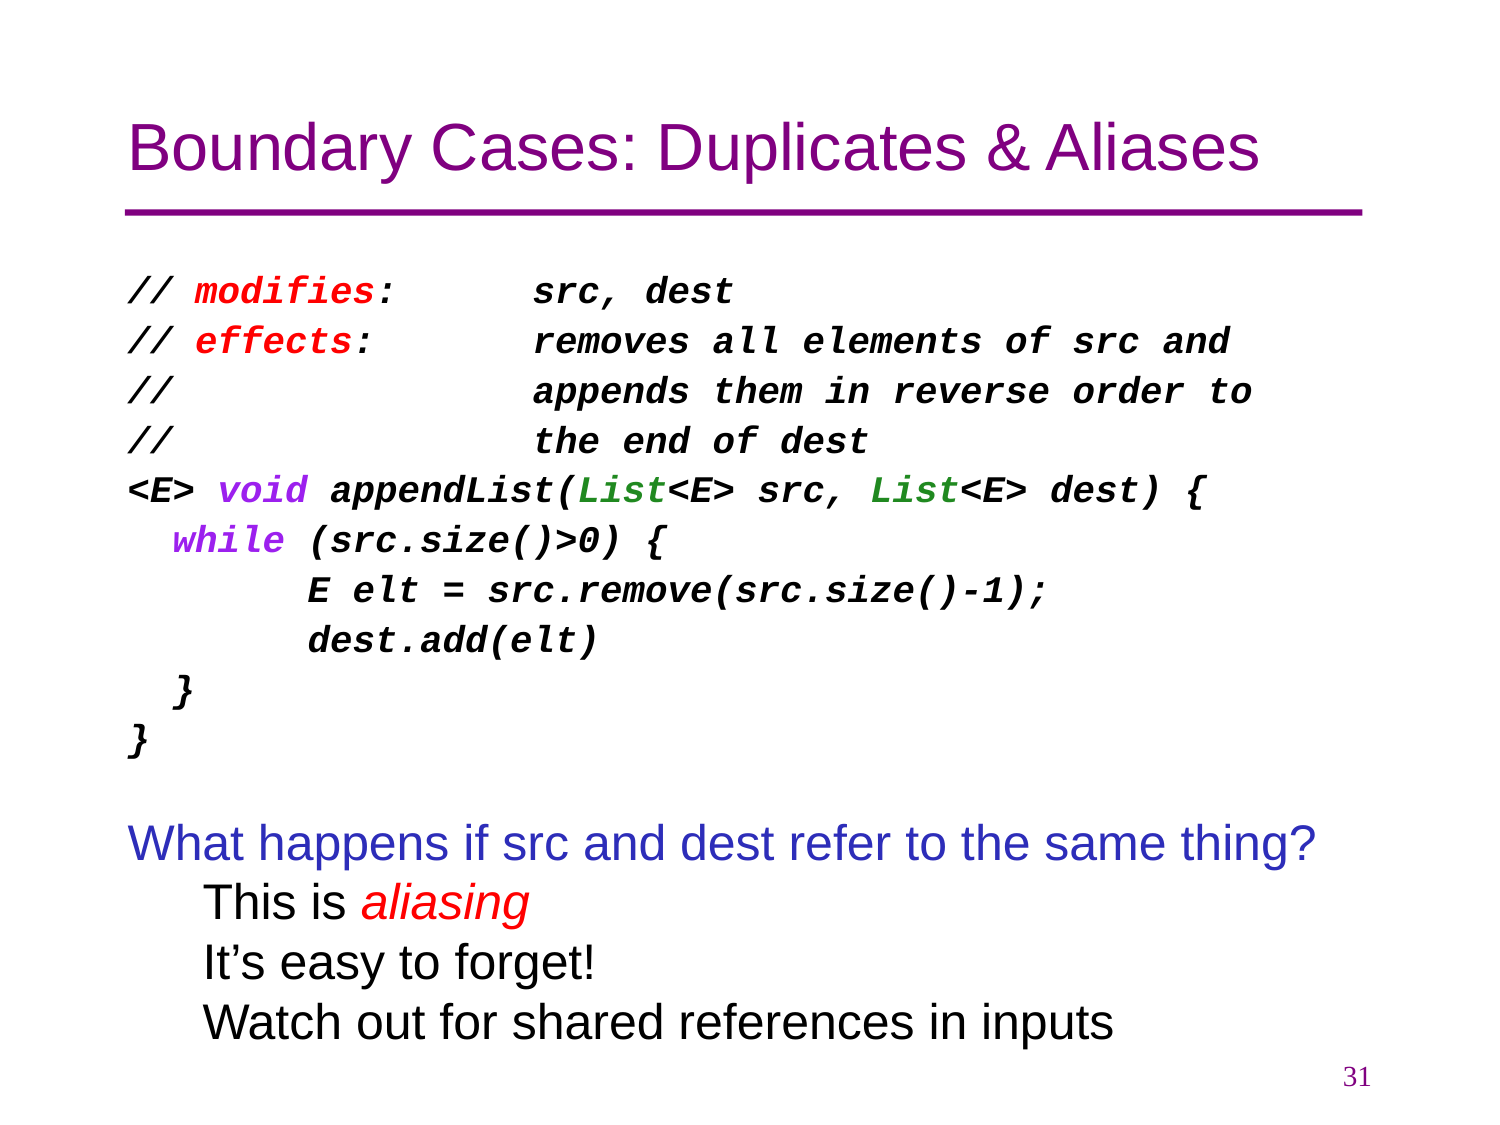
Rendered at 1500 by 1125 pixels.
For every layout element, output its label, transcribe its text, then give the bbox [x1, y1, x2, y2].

title Boundary Cases: Duplicates & Aliases [112, 50, 1388, 238]
slide_number 31 [1074, 1049, 1388, 1125]
list // modifies: src, dest // effects: removes all elements of src and // appends them in reverse order to // the end of dest <E> void appendList(List<E> src, List<E> dest) { while (src.size()>0) { E elt = src.remove(src.size()-1); dest.add(elt) } } What happens if src and dest refer to the same thing? This is aliasing It’s easy to forget! Watch out for shared references in inputs [112, 262, 1388, 1075]
